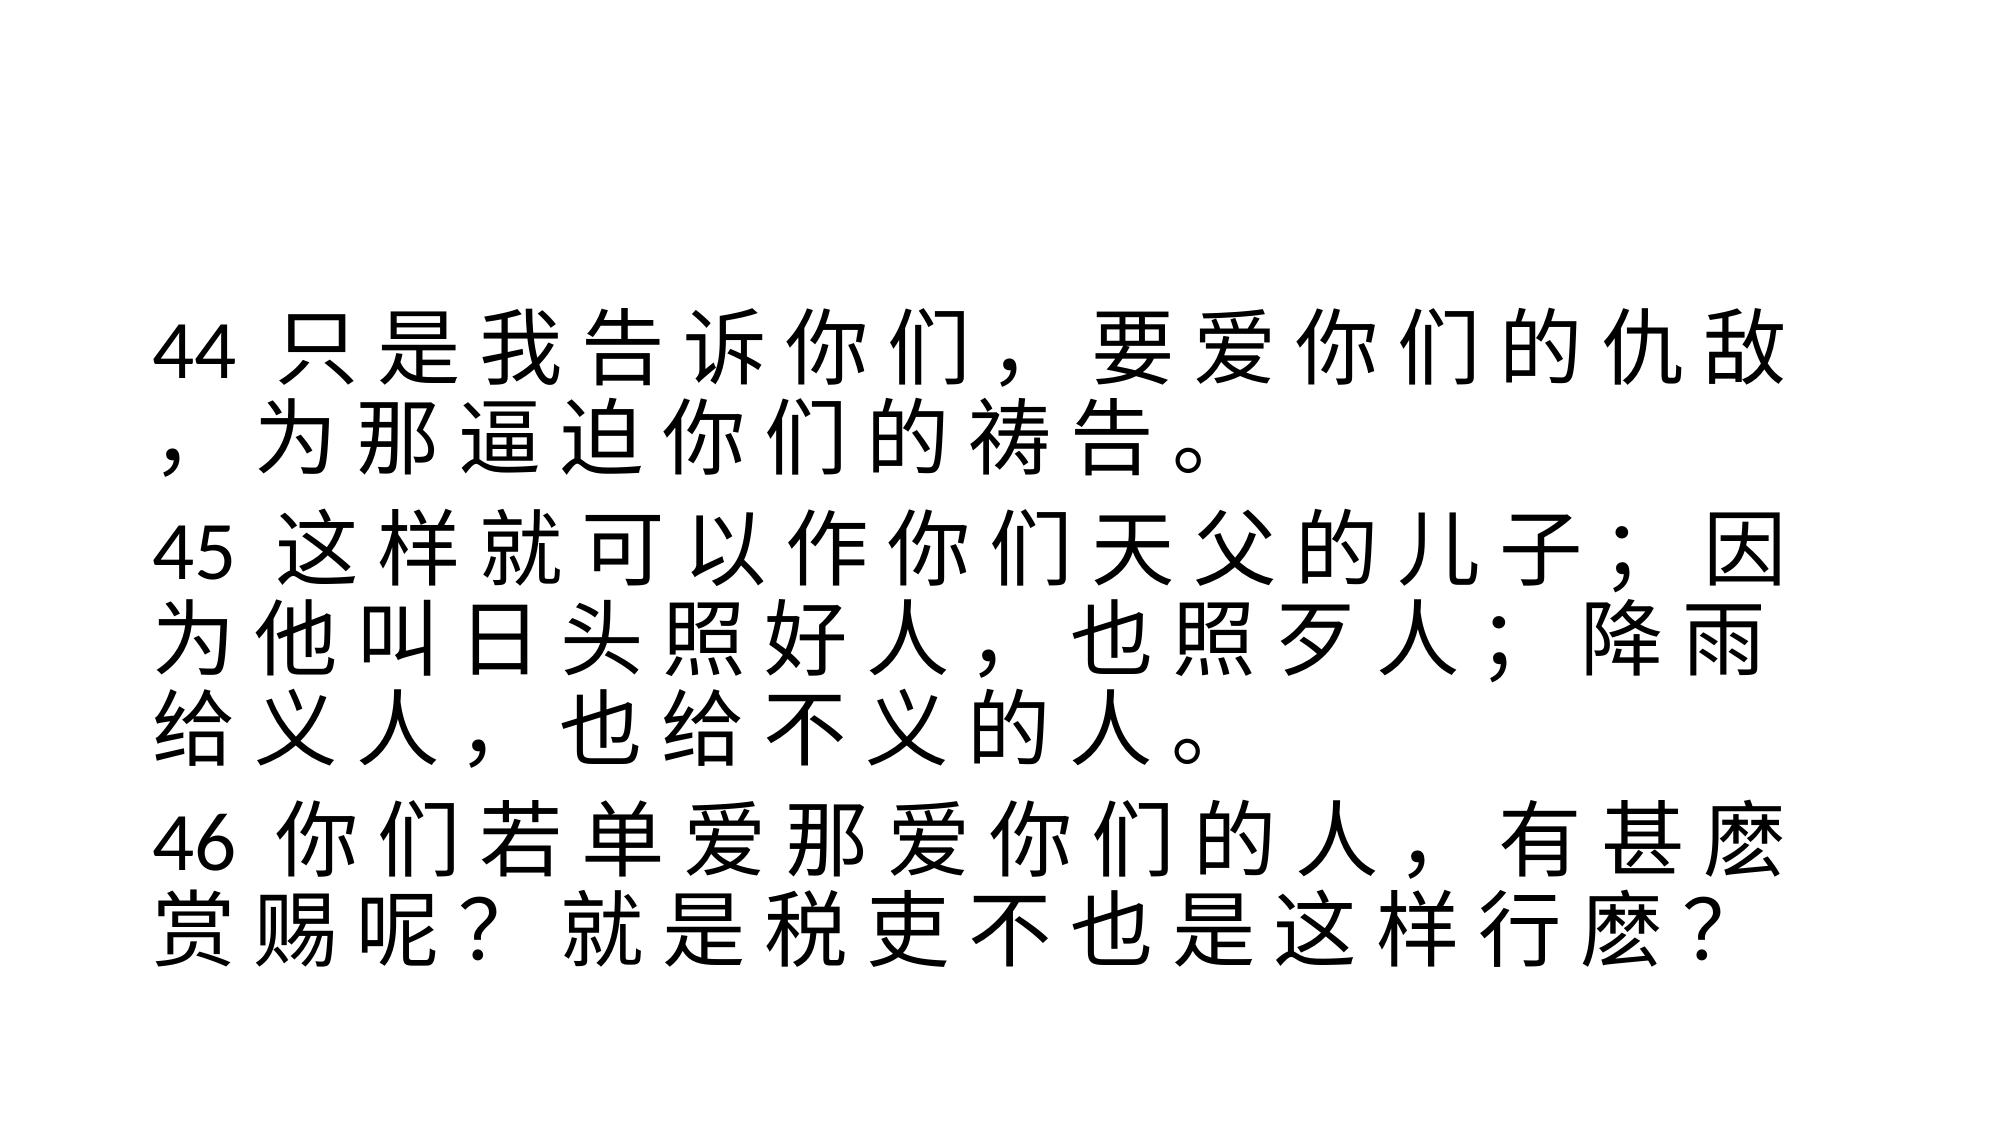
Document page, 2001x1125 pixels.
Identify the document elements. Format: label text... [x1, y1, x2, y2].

list 44 只 是 我 告 诉 你 们 ， 要 爱 你 们 的 仇 敌 ， 为 那 逼 迫 你 们 的 祷 告 。 45 这 样 就 可 以 作 你 们 天 父 的 儿 子 ； 因 为 他 叫 日 头 照 好 人 ， 也 照 歹 人 ； 降 雨 给 义 人 ， 也 给 不 义 的 人 。 46 你 们 若 单 爱 那 爱 你 们 的 人 ， 有 甚 麽 赏 赐 呢 ？ 就 是 税 吏 不 也 是 这 样 行 麽 ？ [137, 299, 1813, 1014]
